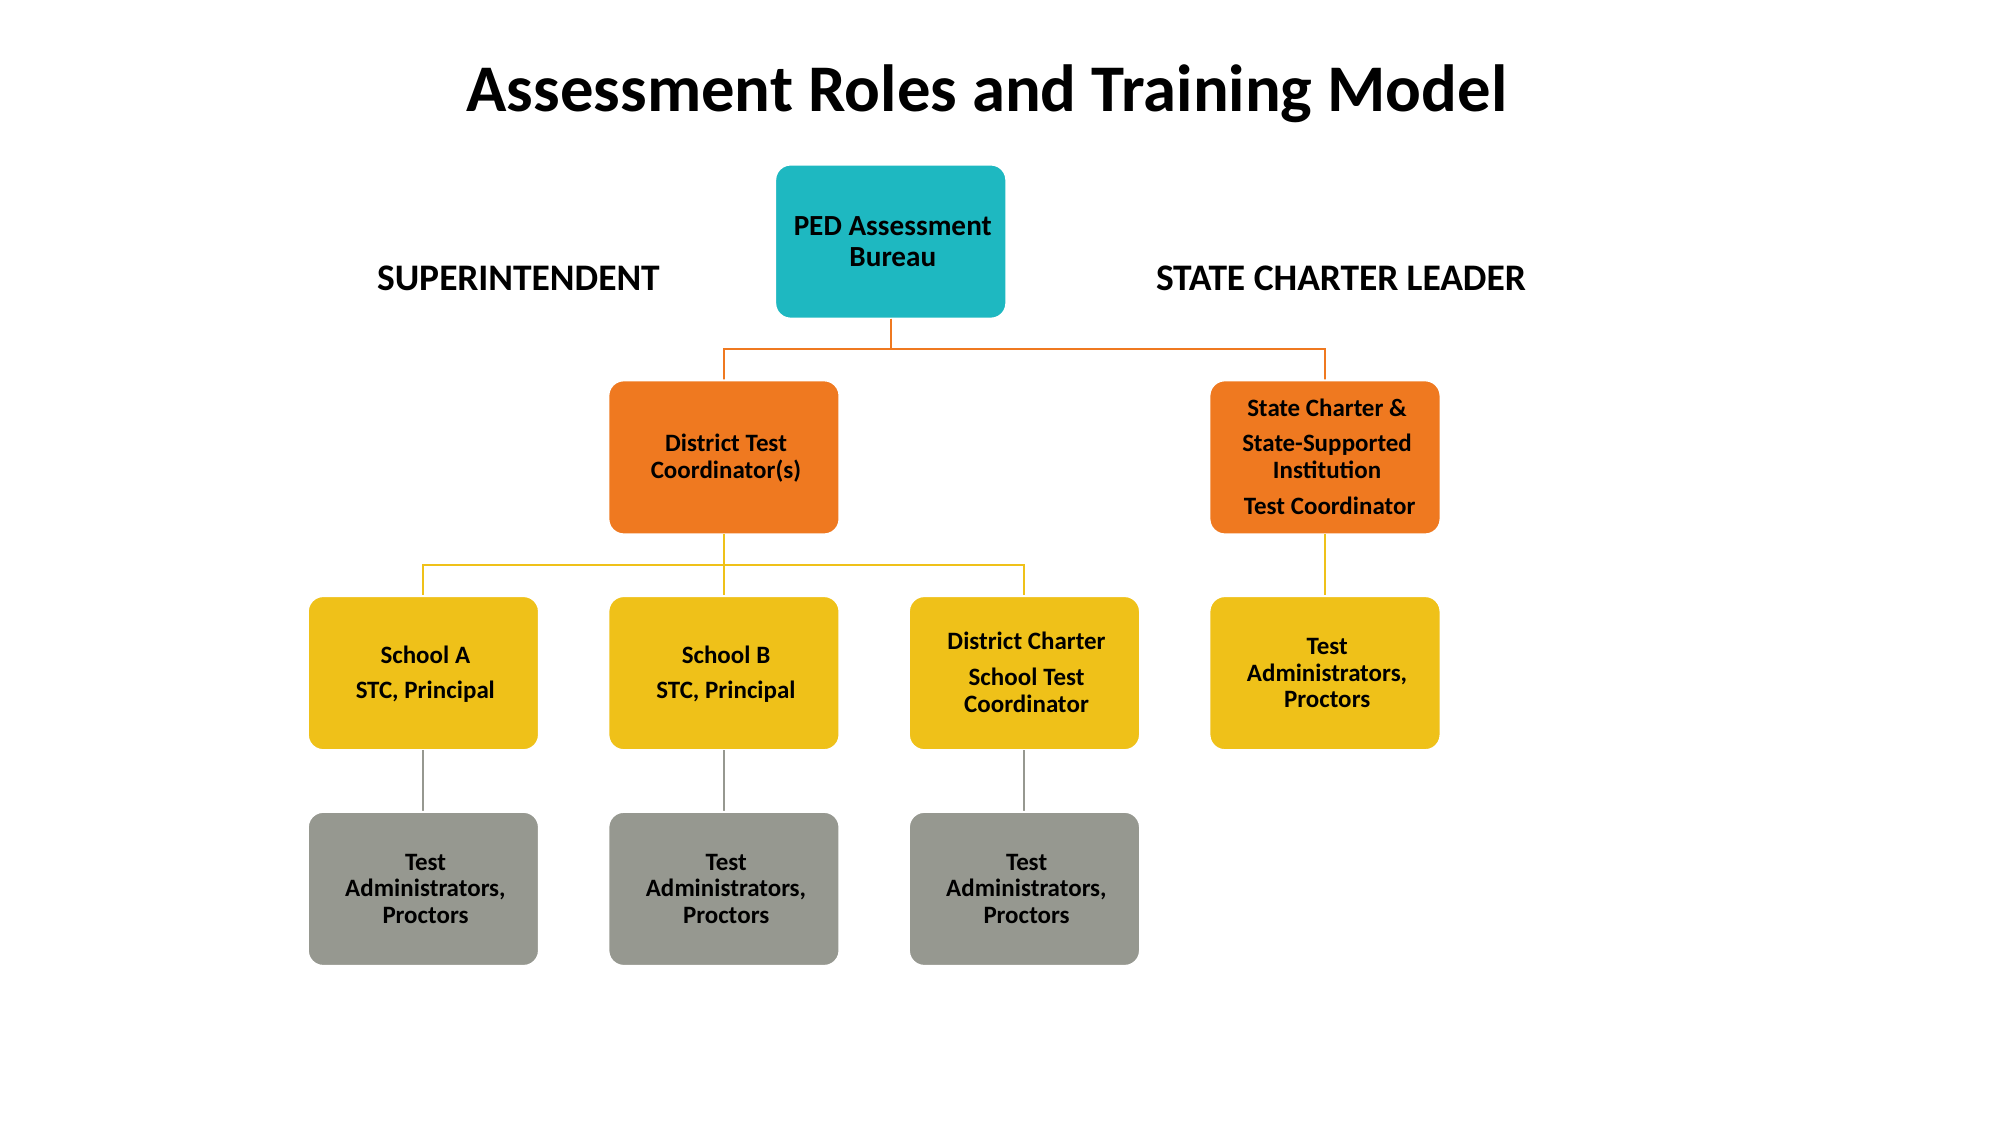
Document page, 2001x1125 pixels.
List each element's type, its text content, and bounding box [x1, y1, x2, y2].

text_box Assessment Roles and Training Model [362, 37, 1613, 132]
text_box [189, 164, 1559, 967]
